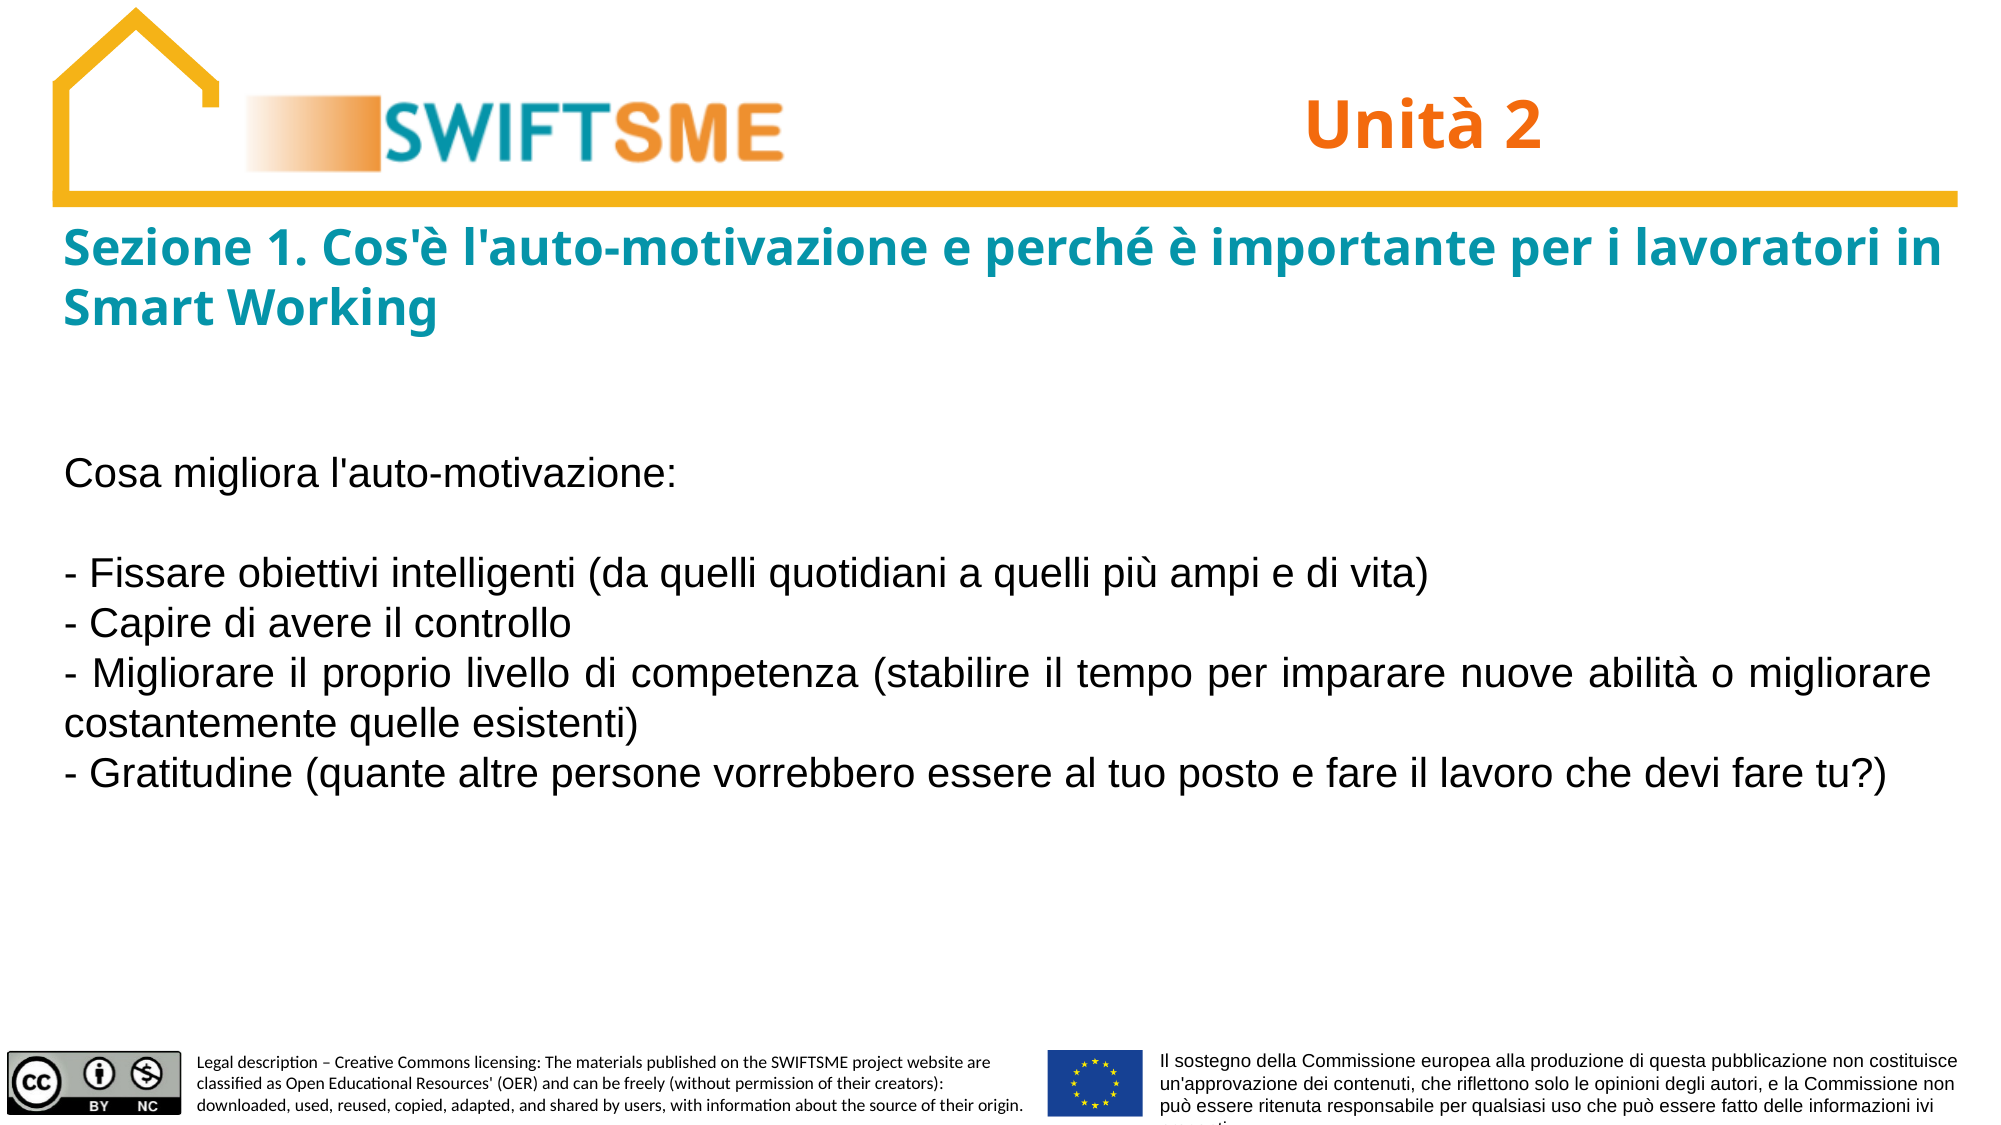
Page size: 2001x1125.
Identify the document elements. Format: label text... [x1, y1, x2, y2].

text_box Unità 2 [1288, 73, 1943, 169]
picture [231, 80, 799, 187]
picture [1047, 1050, 1148, 1117]
text_box Il sostegno della Commissione europea alla produzione di questa pubblicazione non costituisce un'approvazione dei contenuti, che riflettono solo le opinioni degli autori, e la Commissione non può essere ritenuta responsabile per qualsiasi uso che può essere fatto delle informazioni ivi presenti. [1144, 1041, 2000, 1125]
text_box Legal description – Creative Commons licensing: The materials published on the SWIFTSME project website are classified as Open Educational Resources' (OER) and can be freely (without permission of their creators): downloaded, used, reused, copied, adapted, and shared by users, with information about the source of their origin. [181, 1043, 1048, 1123]
text_box Sezione 1. Cos'è l'auto-motivazione e perché è importante per i lavoratori in Smart Working Cosa migliora l'auto-motivazione: - Fissare obiettivi intelligenti (da quelli quotidiani a quelli più ampi e di vita) - Capire di avere il controllo - Migliorare il proprio livello di competenza (stabilire il tempo per imparare nuove abilità o migliorare costantemente quelle esistenti) - Gratitudine (quante altre persone vorrebbero essere al tuo posto e fare il lavoro che devi fare tu?) [48, 208, 1963, 804]
picture [6, 1050, 182, 1115]
